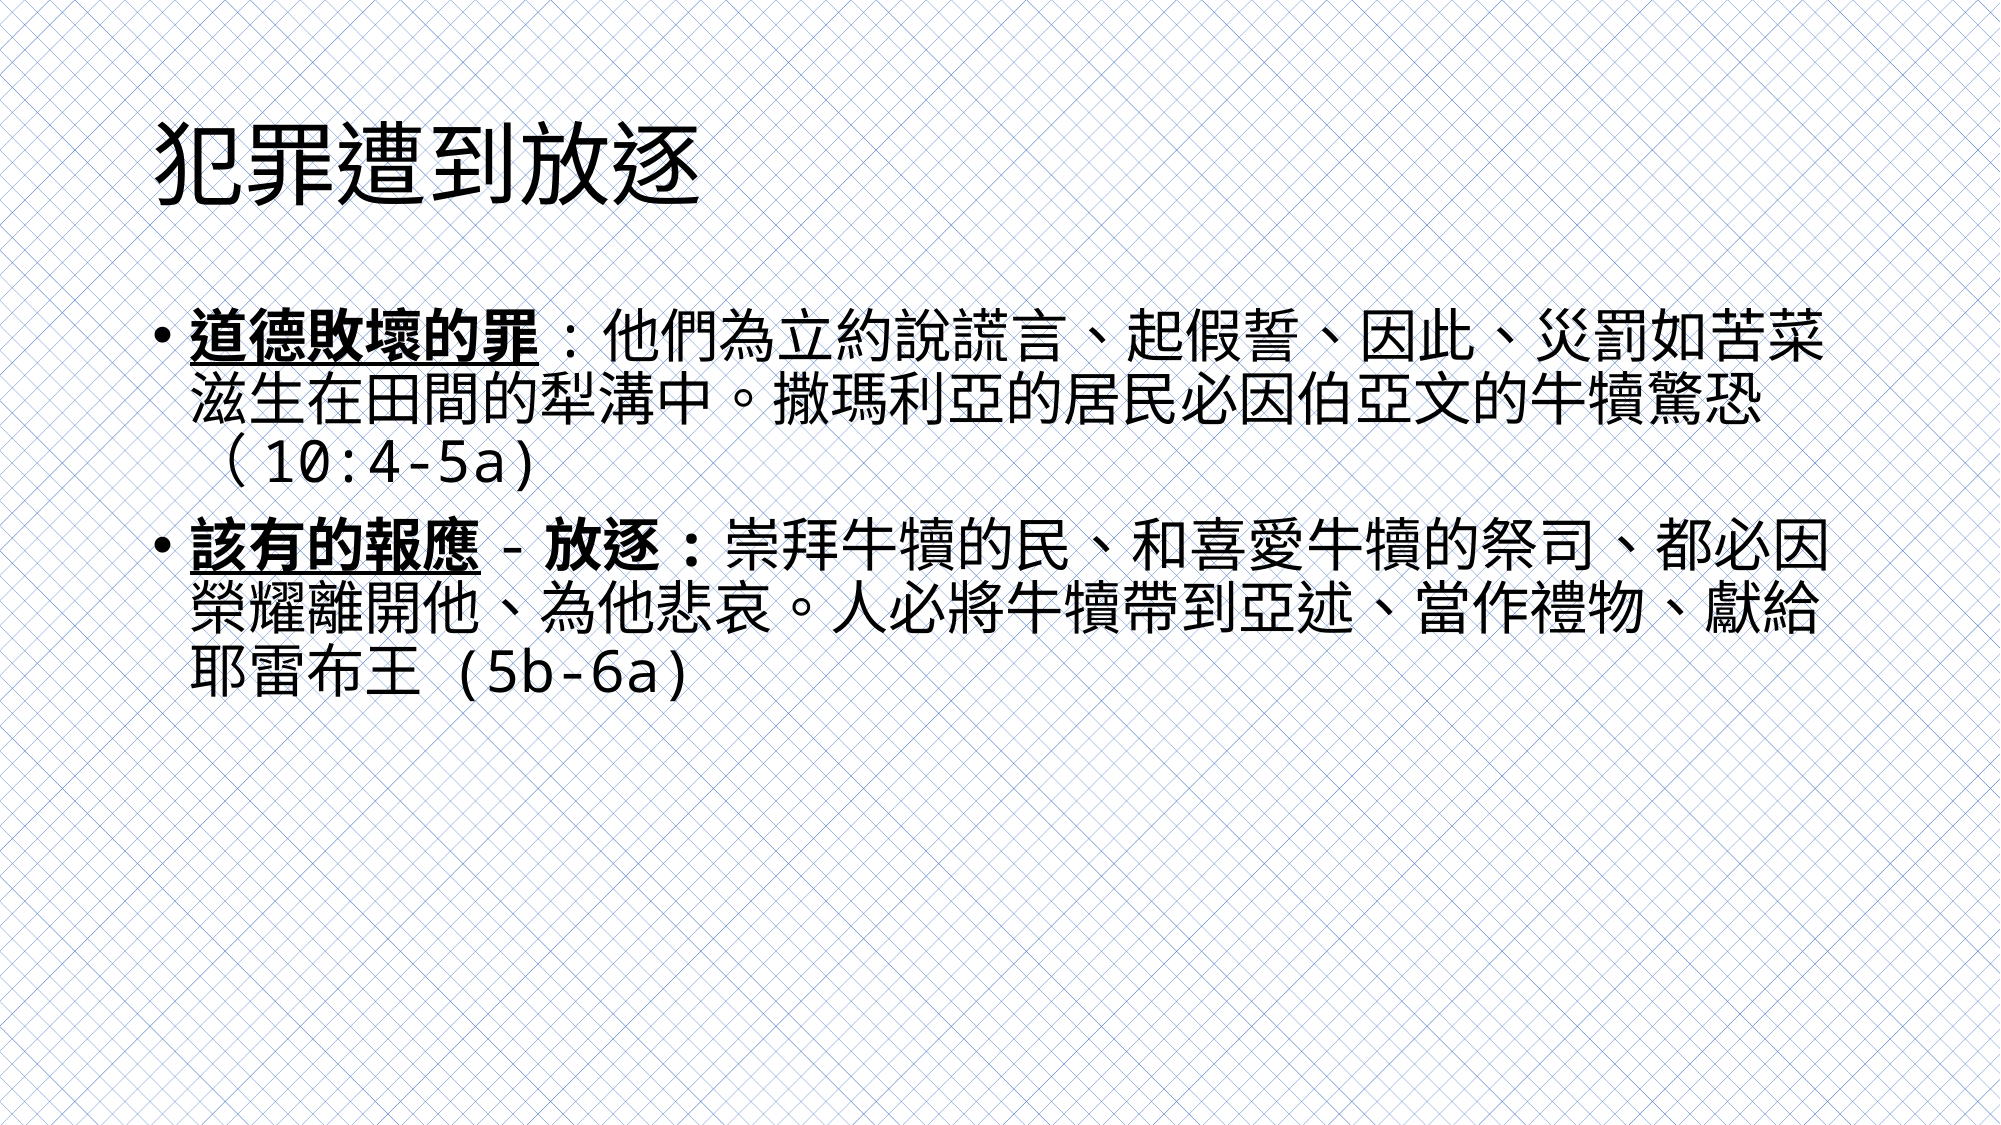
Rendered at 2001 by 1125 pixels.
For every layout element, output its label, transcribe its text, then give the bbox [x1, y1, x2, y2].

title 犯罪遭到放逐 [137, 59, 1863, 278]
list 道德敗壞的罪:他們為立約說謊言、起假誓、因此、災罰如苦菜滋生在田間的犁溝中。撒瑪利亞的居民必因伯亞文的牛犢驚恐（10:4-5a) 該有的報應-放逐:崇拜牛犢的民、和喜愛牛犢的祭司、都必因榮耀離開他、為他悲哀。人必將牛犢帶到亞述、當作禮物、獻給耶雷布王 (5b-6a) [137, 299, 1863, 1099]
